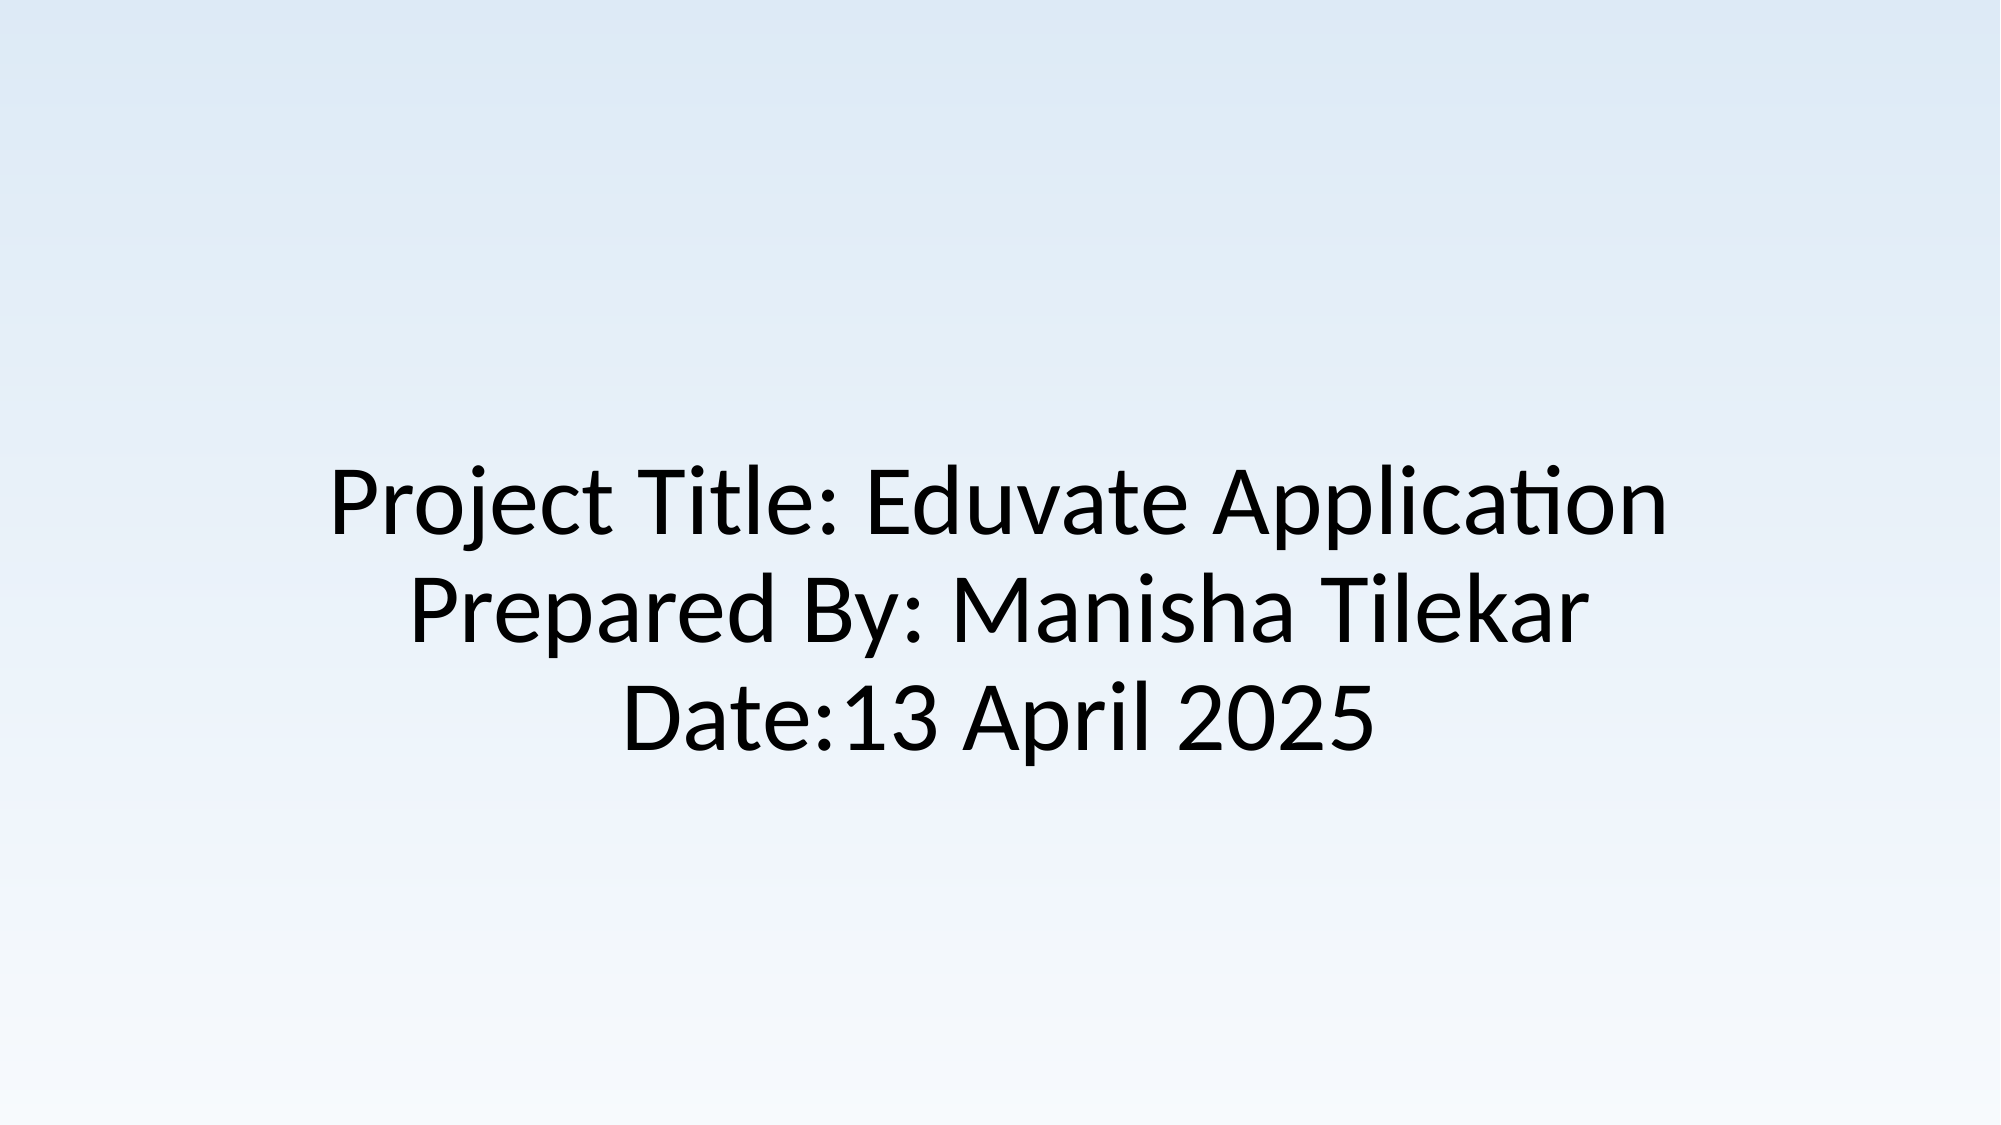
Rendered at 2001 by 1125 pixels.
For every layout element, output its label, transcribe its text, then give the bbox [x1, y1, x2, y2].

title Project Title: Eduvate Application Prepared By: Manisha Tilekar Date:13 April 2025 [137, 59, 1863, 1062]
